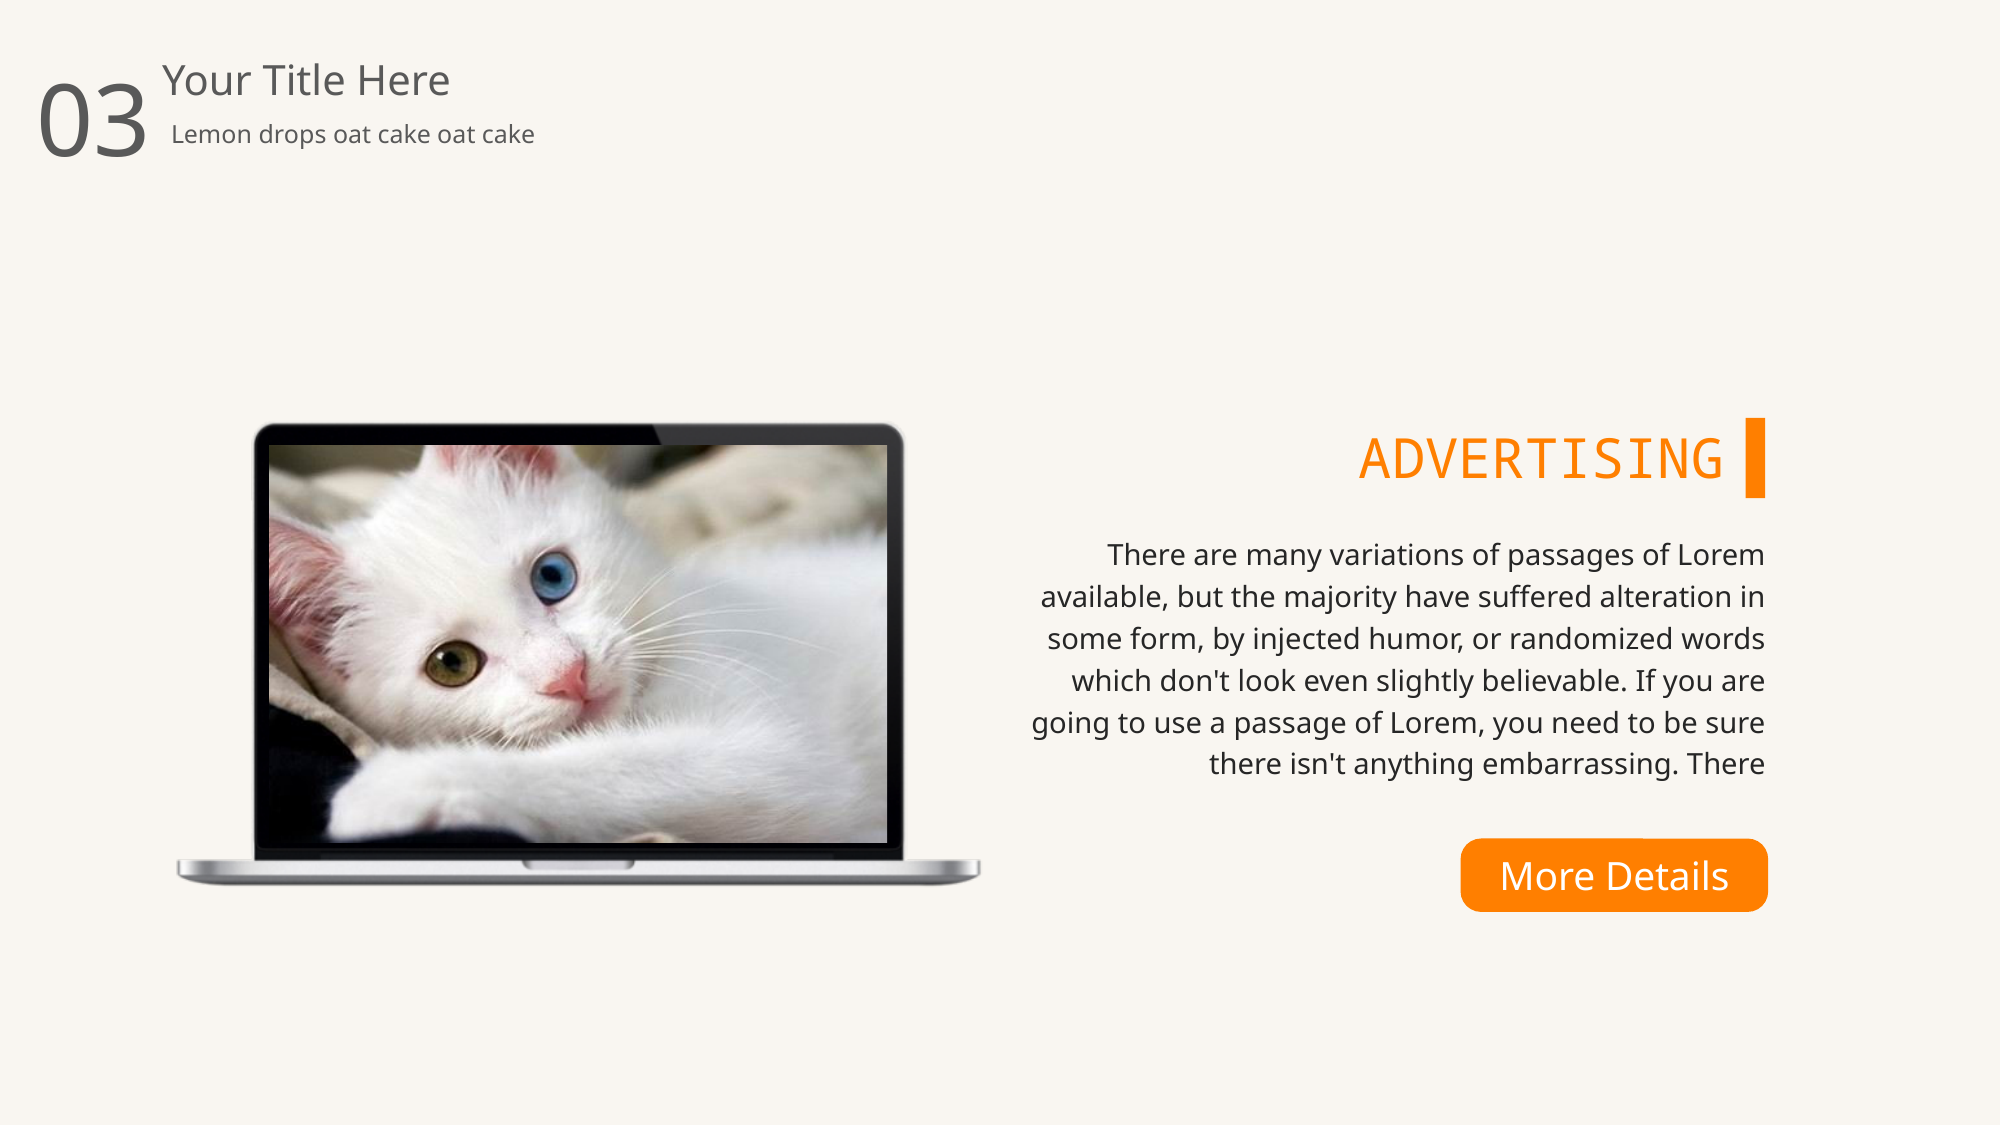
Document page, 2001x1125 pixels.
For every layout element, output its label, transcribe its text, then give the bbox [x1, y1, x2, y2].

text_box More Details [1460, 838, 1769, 912]
text_box Your Title Here [151, 46, 503, 112]
picture [142, 385, 1027, 919]
text_box Lemon drops oat cake oat cake [171, 112, 606, 160]
text_box ADVERTISING [1234, 415, 1740, 498]
text_box 03 [16, 32, 151, 181]
text_box [1745, 417, 1766, 499]
text_box There are many variations of passages of Lorem available, but the majority have suffered alteration in some form, by injected humor, or randomized words which don't look even slightly believable. If you are going to use a passage of Lorem, you need to be sure there isn't anything embarrassing. There [1027, 519, 1787, 773]
